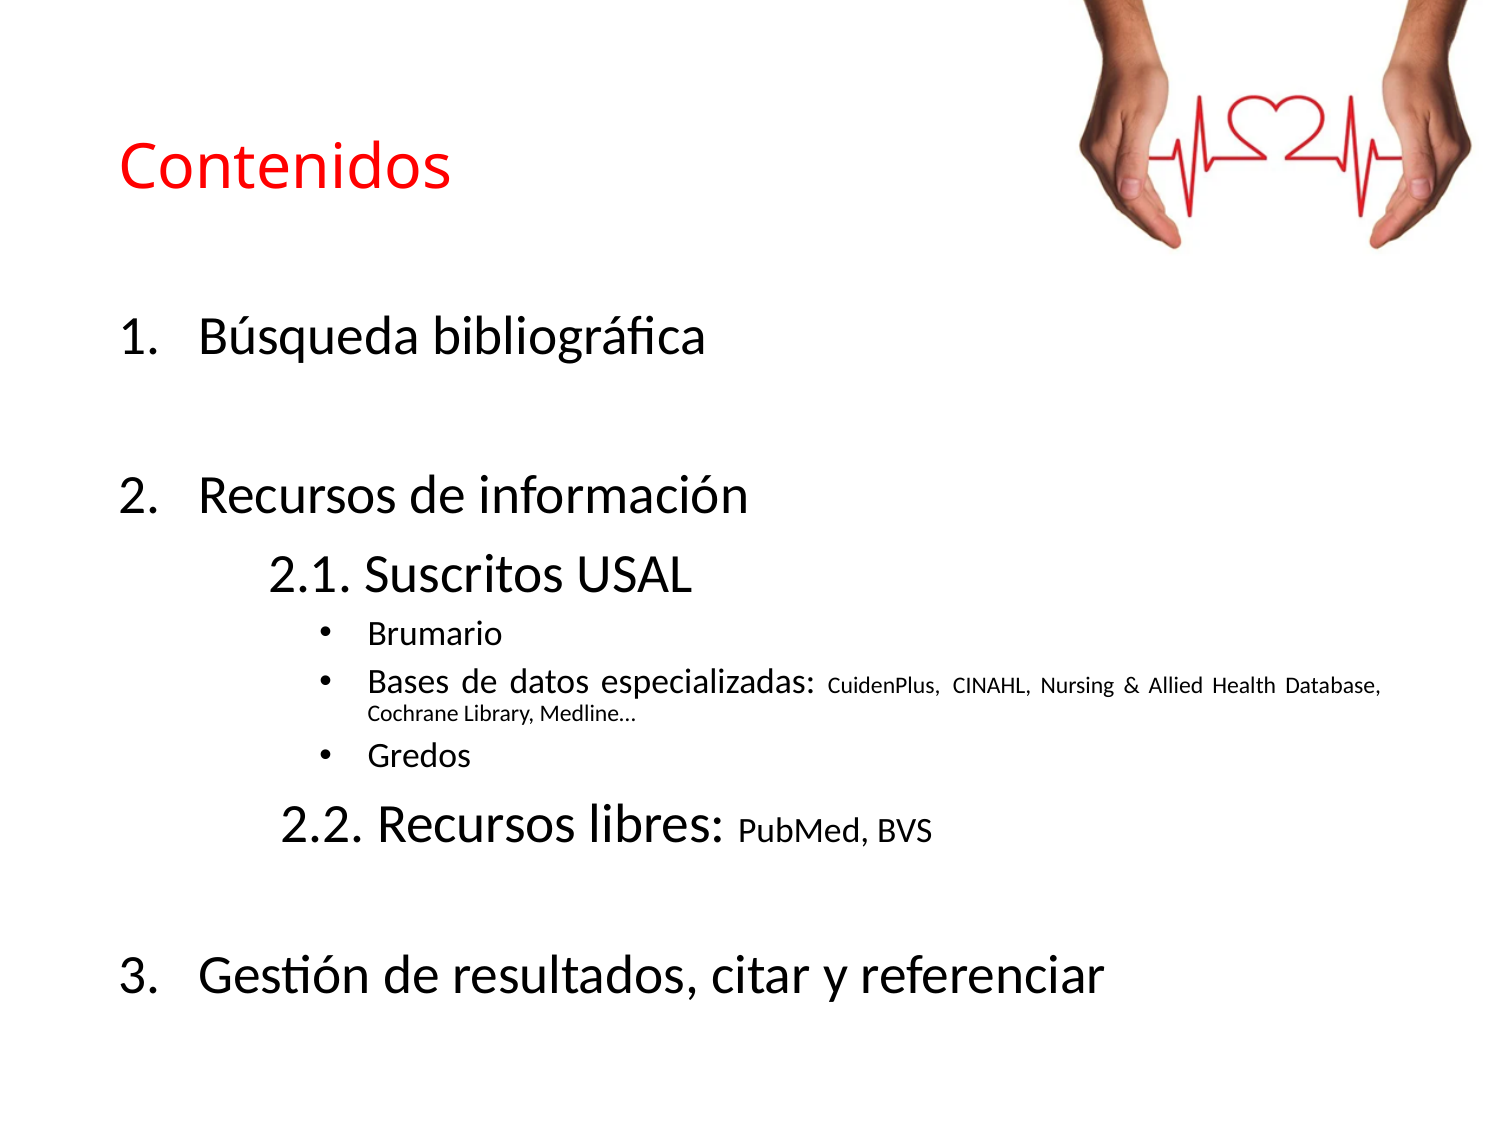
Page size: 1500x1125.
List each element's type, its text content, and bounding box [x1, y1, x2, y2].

title Contenidos [103, 59, 1063, 278]
list Búsqueda bibliográfica Recursos de información 2.1. Suscritos USAL Brumario Bases de datos especializadas: CuidenPlus, CINAHL, Nursing & Allied Health Database, Cochrane Library, Medline… Gredos 2.2. Recursos libres: PubMed, BVS Gestión de resultados, citar y referenciar [103, 299, 1397, 1014]
picture [1063, 0, 1500, 280]
